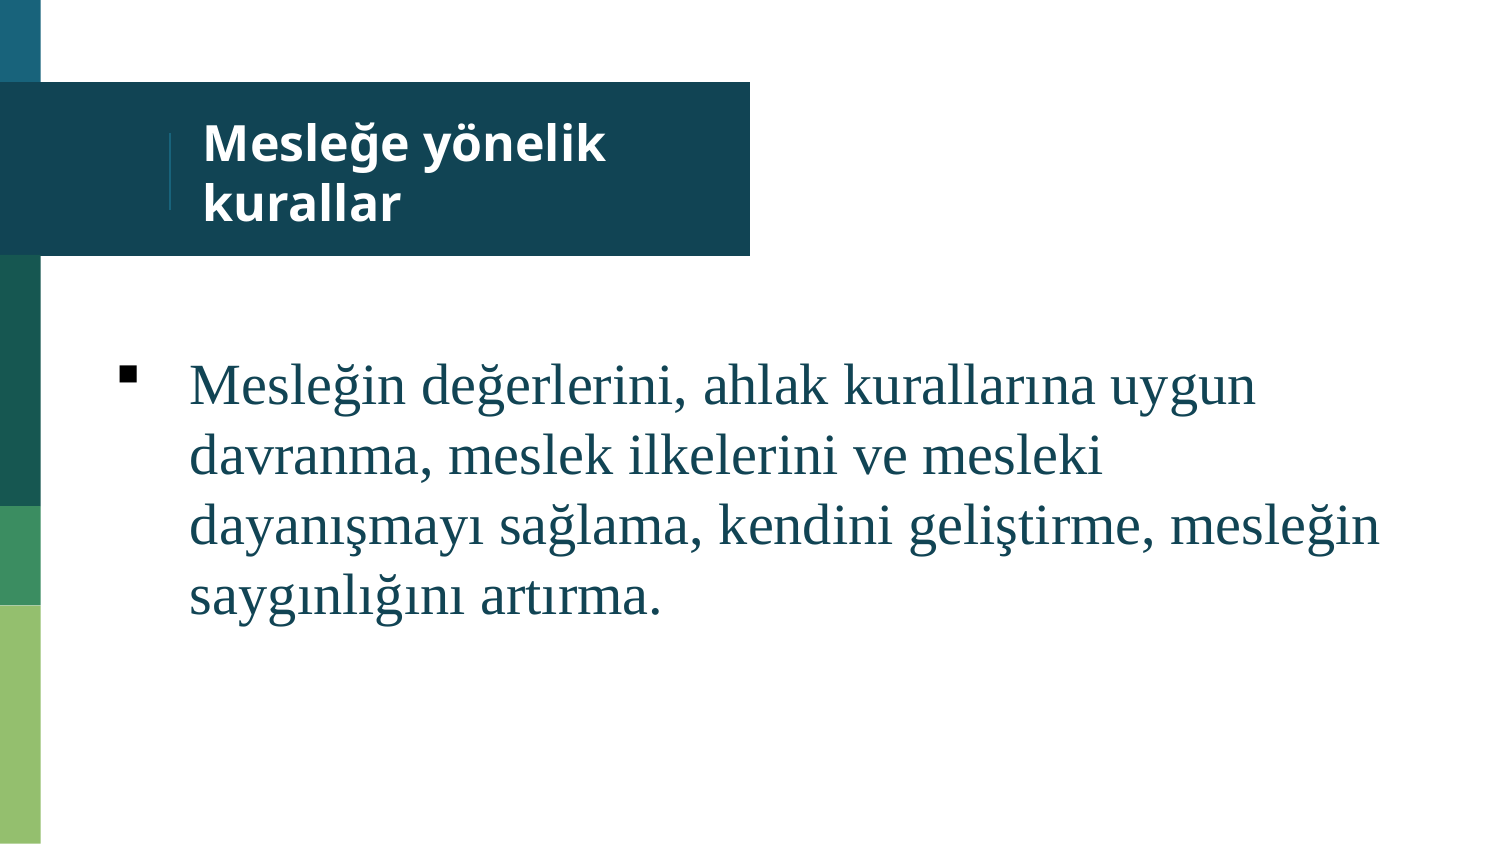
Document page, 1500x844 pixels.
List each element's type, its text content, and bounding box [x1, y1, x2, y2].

text_box Mesleğin değerlerini, ahlak kurallarına uygun davranma, meslek ilkelerini ve mesleki dayanışmayı sağlama, kendini geliştirme, mesleğin saygınlığını artırma. [100, 339, 1412, 634]
title Mesleğe yönelik kurallar [187, 87, 715, 256]
